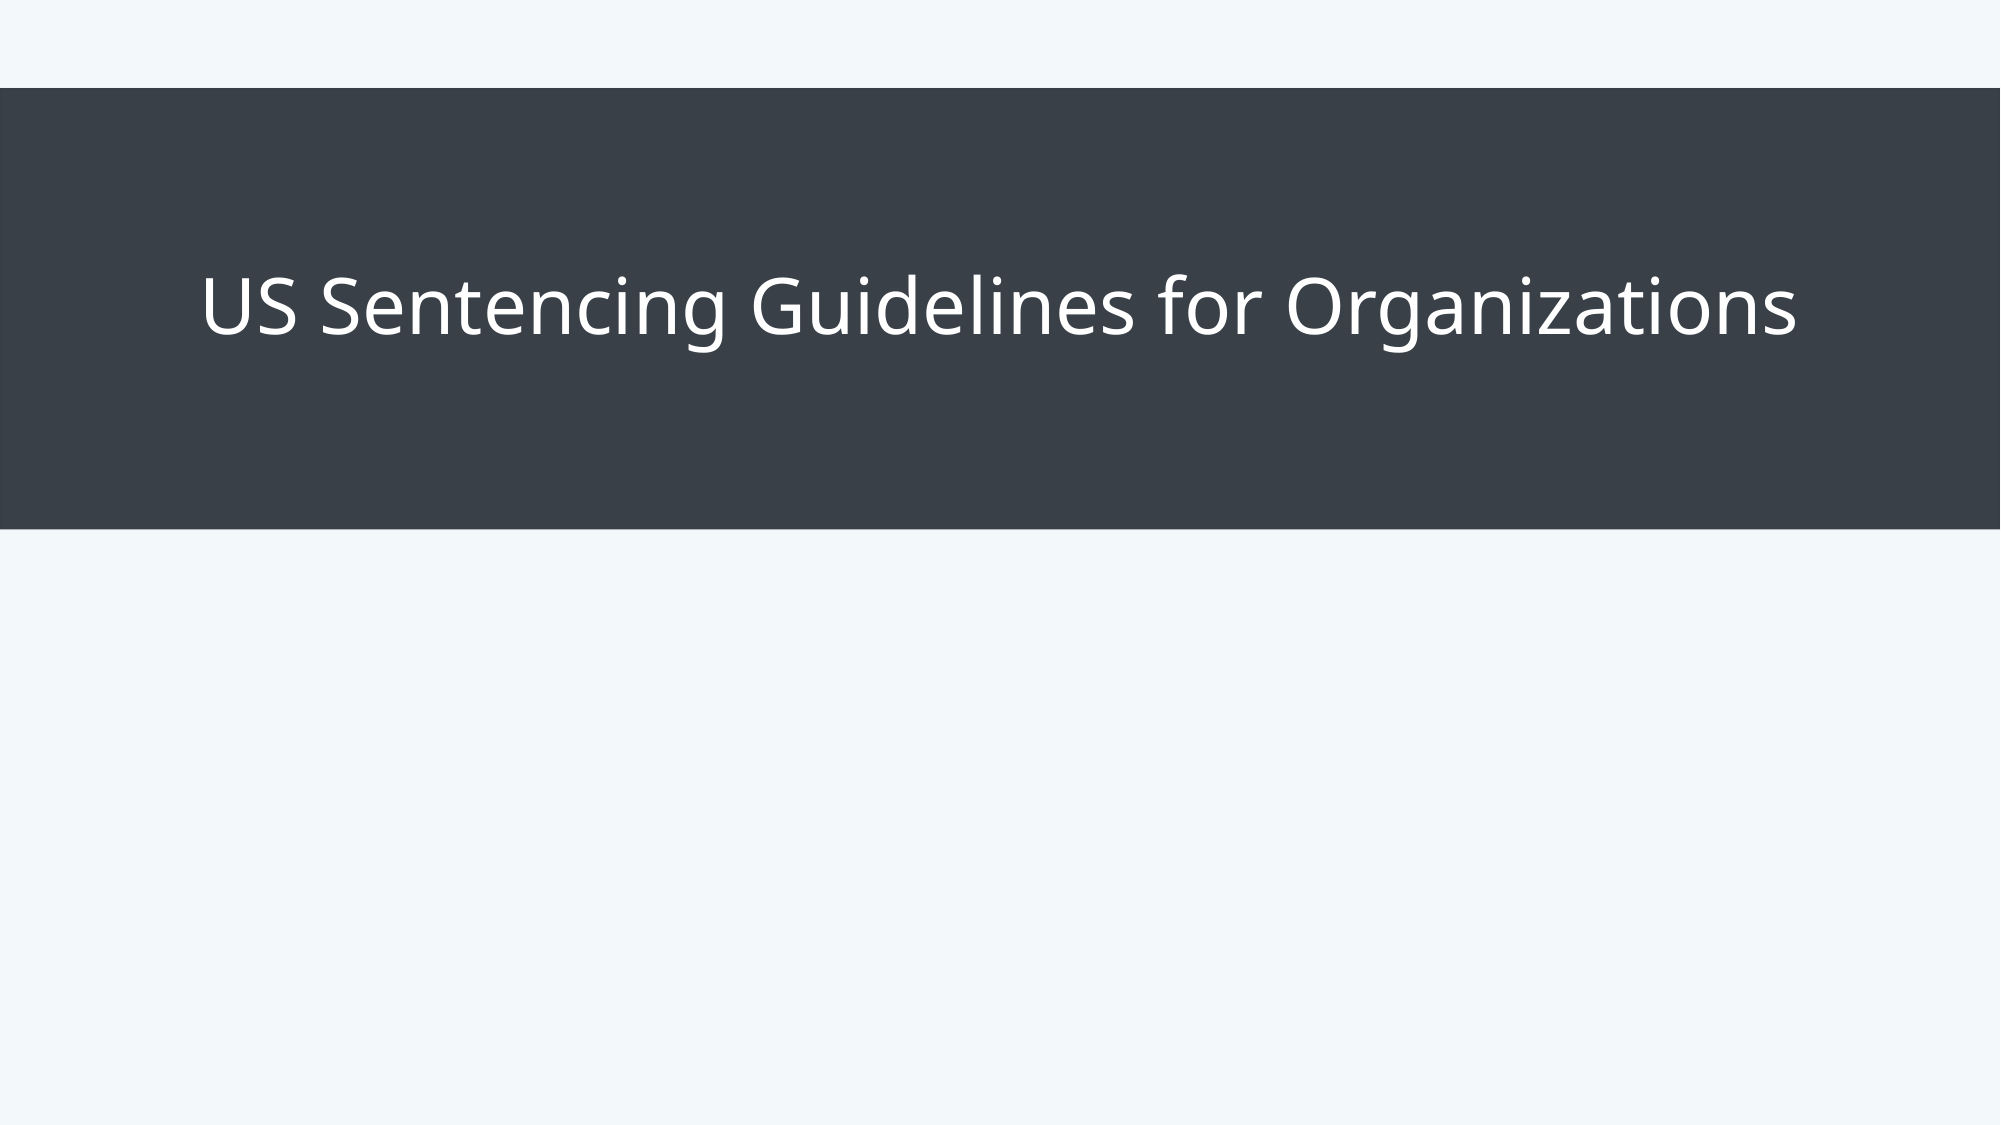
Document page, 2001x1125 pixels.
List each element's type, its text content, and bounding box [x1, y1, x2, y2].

title US Sentencing Guidelines for Organizations [137, 88, 1863, 530]
